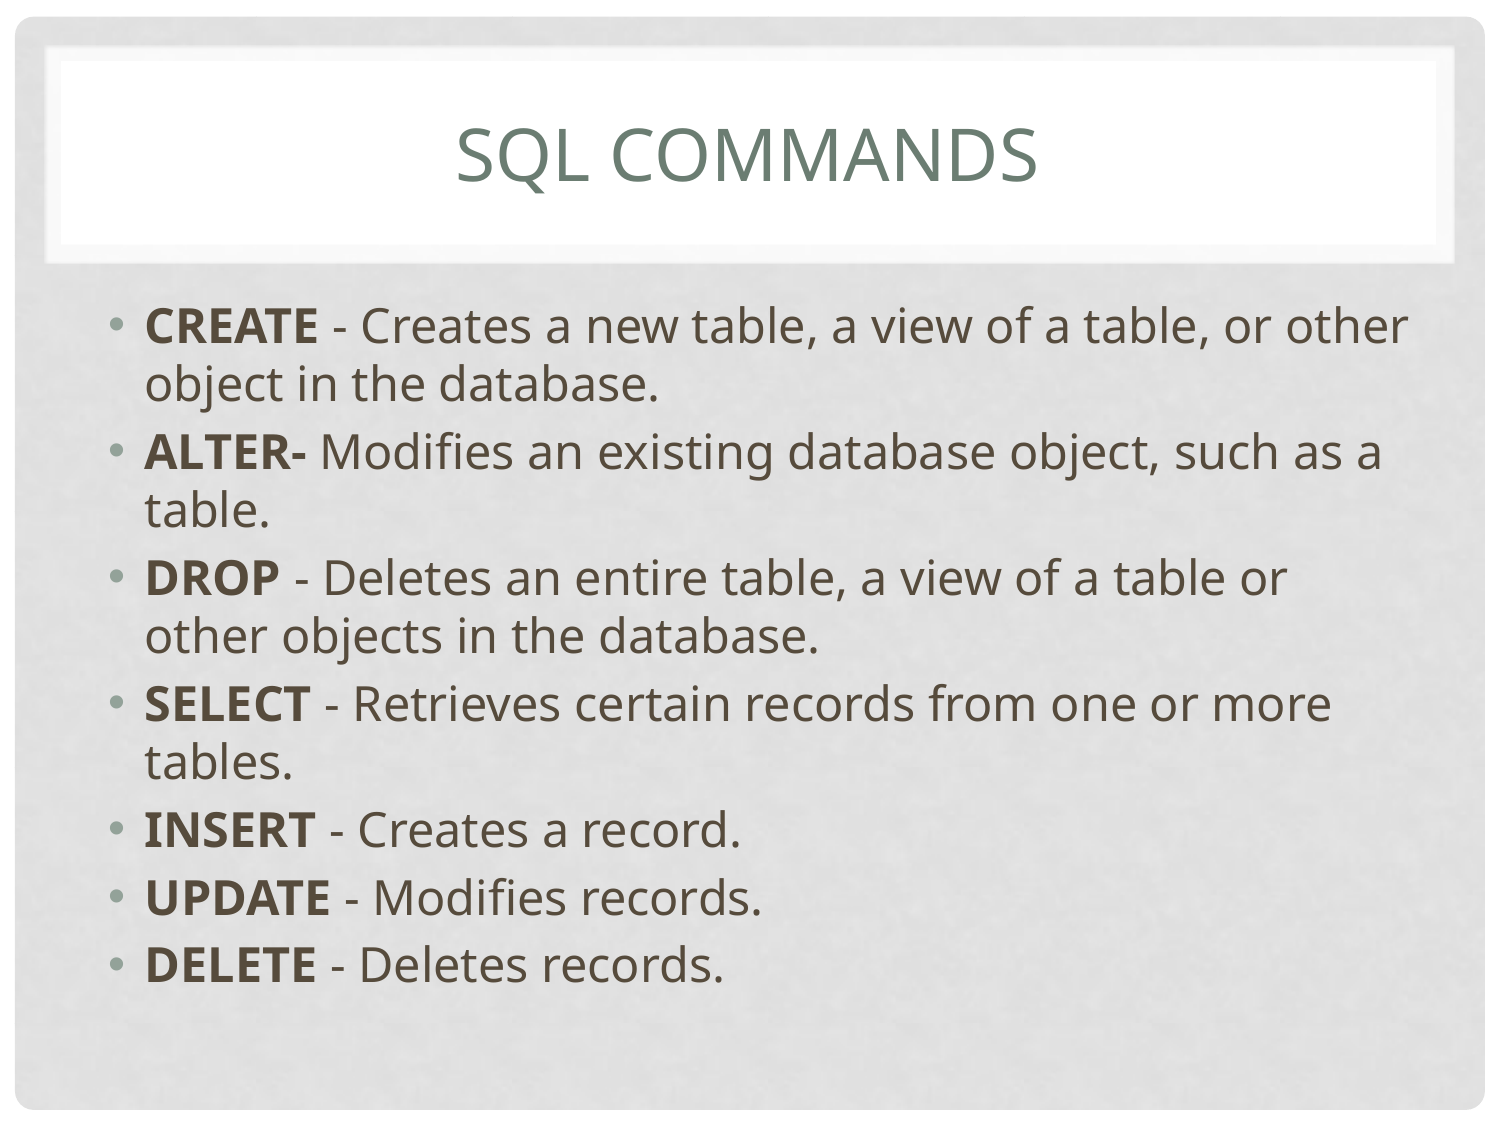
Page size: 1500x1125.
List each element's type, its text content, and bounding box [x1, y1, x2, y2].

title SQL commands [69, 66, 1425, 238]
list CREATE - Creates a new table, a view of a table, or other object in the database. ALTER- Modifies an existing database object, such as a table. DROP - Deletes an entire table, a view of a table or other objects in the database. SELECT - Retrieves certain records from one or more tables. INSERT - Creates a record. UPDATE - Modifies records. DELETE - Deletes records. [75, 287, 1425, 1005]
